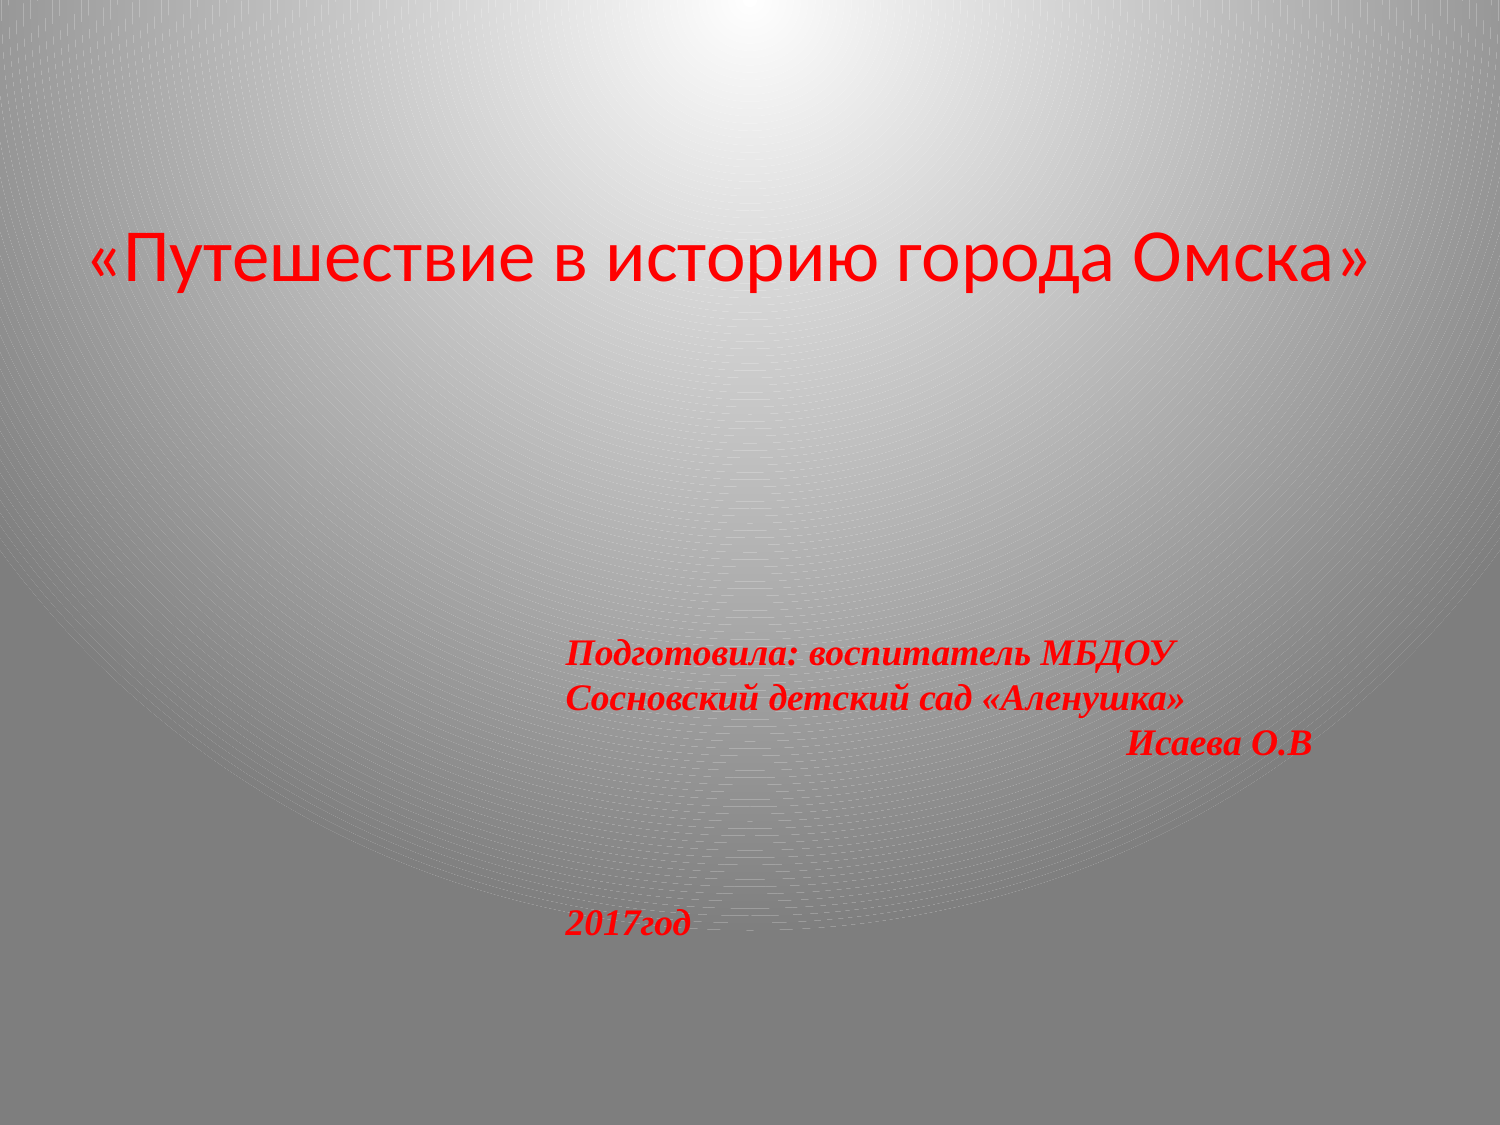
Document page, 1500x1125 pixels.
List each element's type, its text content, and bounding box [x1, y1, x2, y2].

text_box [374, 486, 1125, 548]
text_box Подготовила: воспитатель МБДОУ Сосновский детский сад «Аленушка» Исаева О.В 2017год [550, 621, 1383, 951]
text_box «Путешествие в историю города Омска» [70, 199, 1500, 304]
